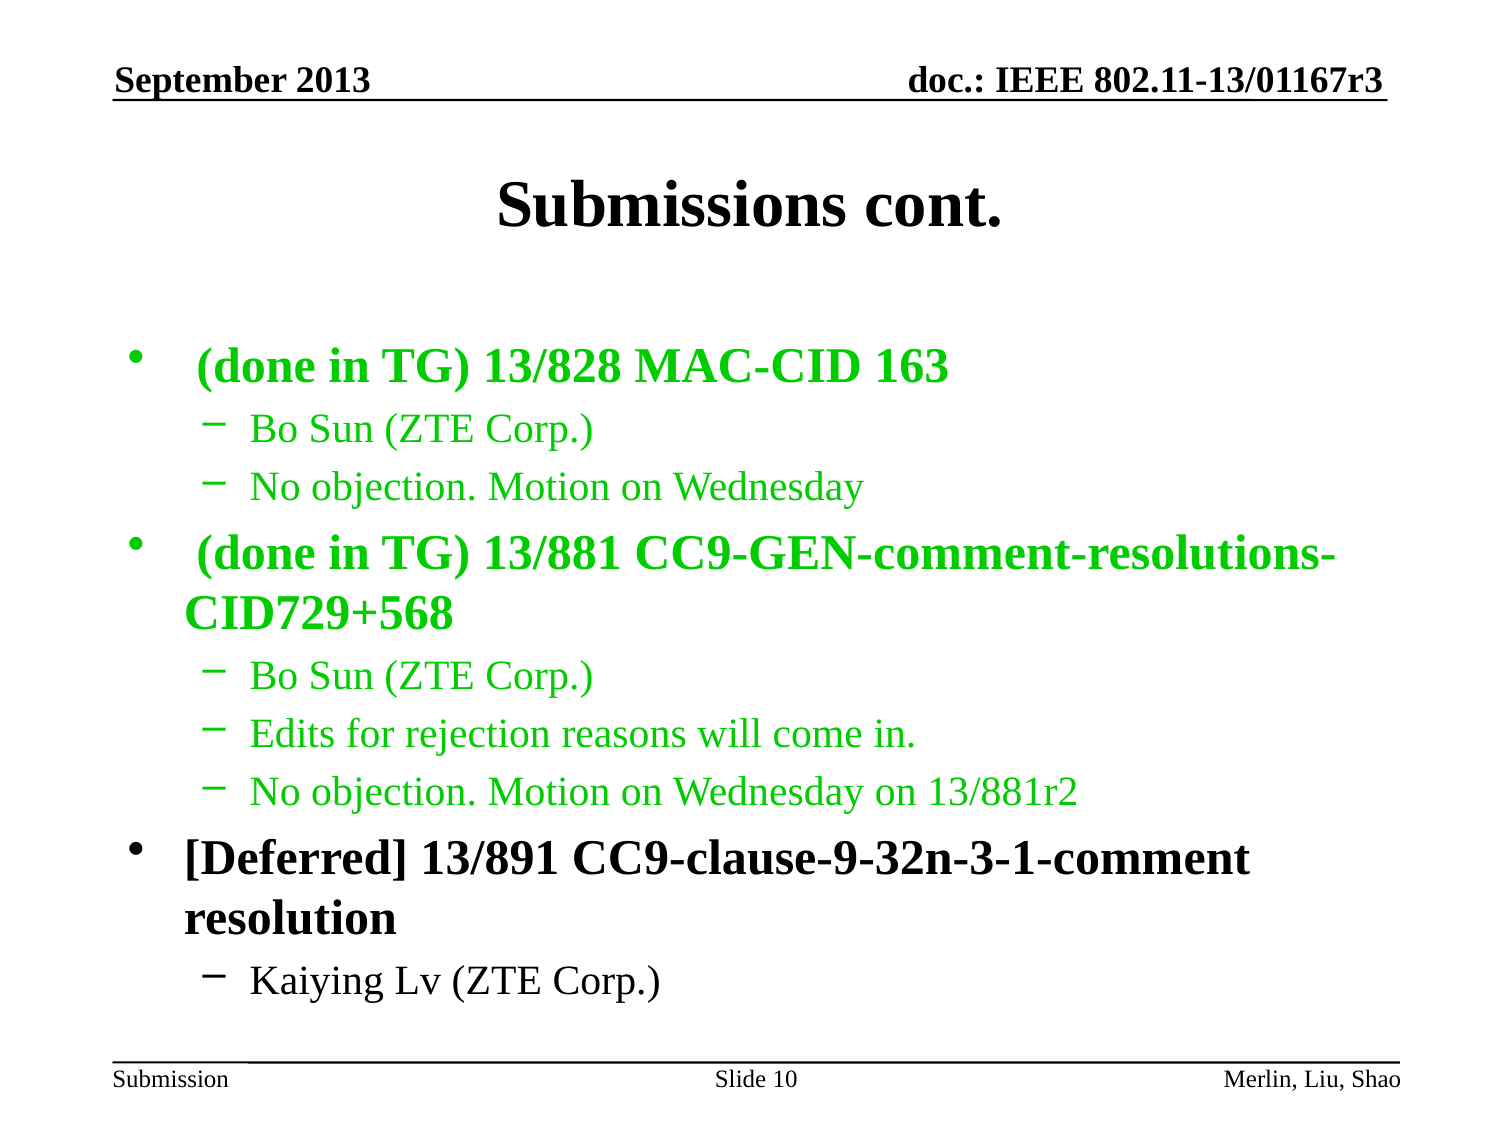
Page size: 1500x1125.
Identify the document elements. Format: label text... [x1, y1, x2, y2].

footer Merlin, Liu, Shao [1221, 1061, 1402, 1093]
title Submissions cont. [112, 112, 1388, 288]
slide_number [114, 49, 438, 101]
list (done in TG) 13/828 MAC-CID 163 Bo Sun (ZTE Corp.) No objection. Motion on Wednesday (done in TG) 13/881 CC9-GEN-comment-resolutions-CID729+568 Bo Sun (ZTE Corp.) Edits for rejection reasons will come in. No objection. Motion on Wednesday on 13/881r2 [Deferred] 13/891 CC9-clause-9-32n-3-1-comment resolution Kaiying Lv (ZTE Corp.) [112, 324, 1388, 1001]
slide_number Slide 10 [712, 1061, 800, 1093]
